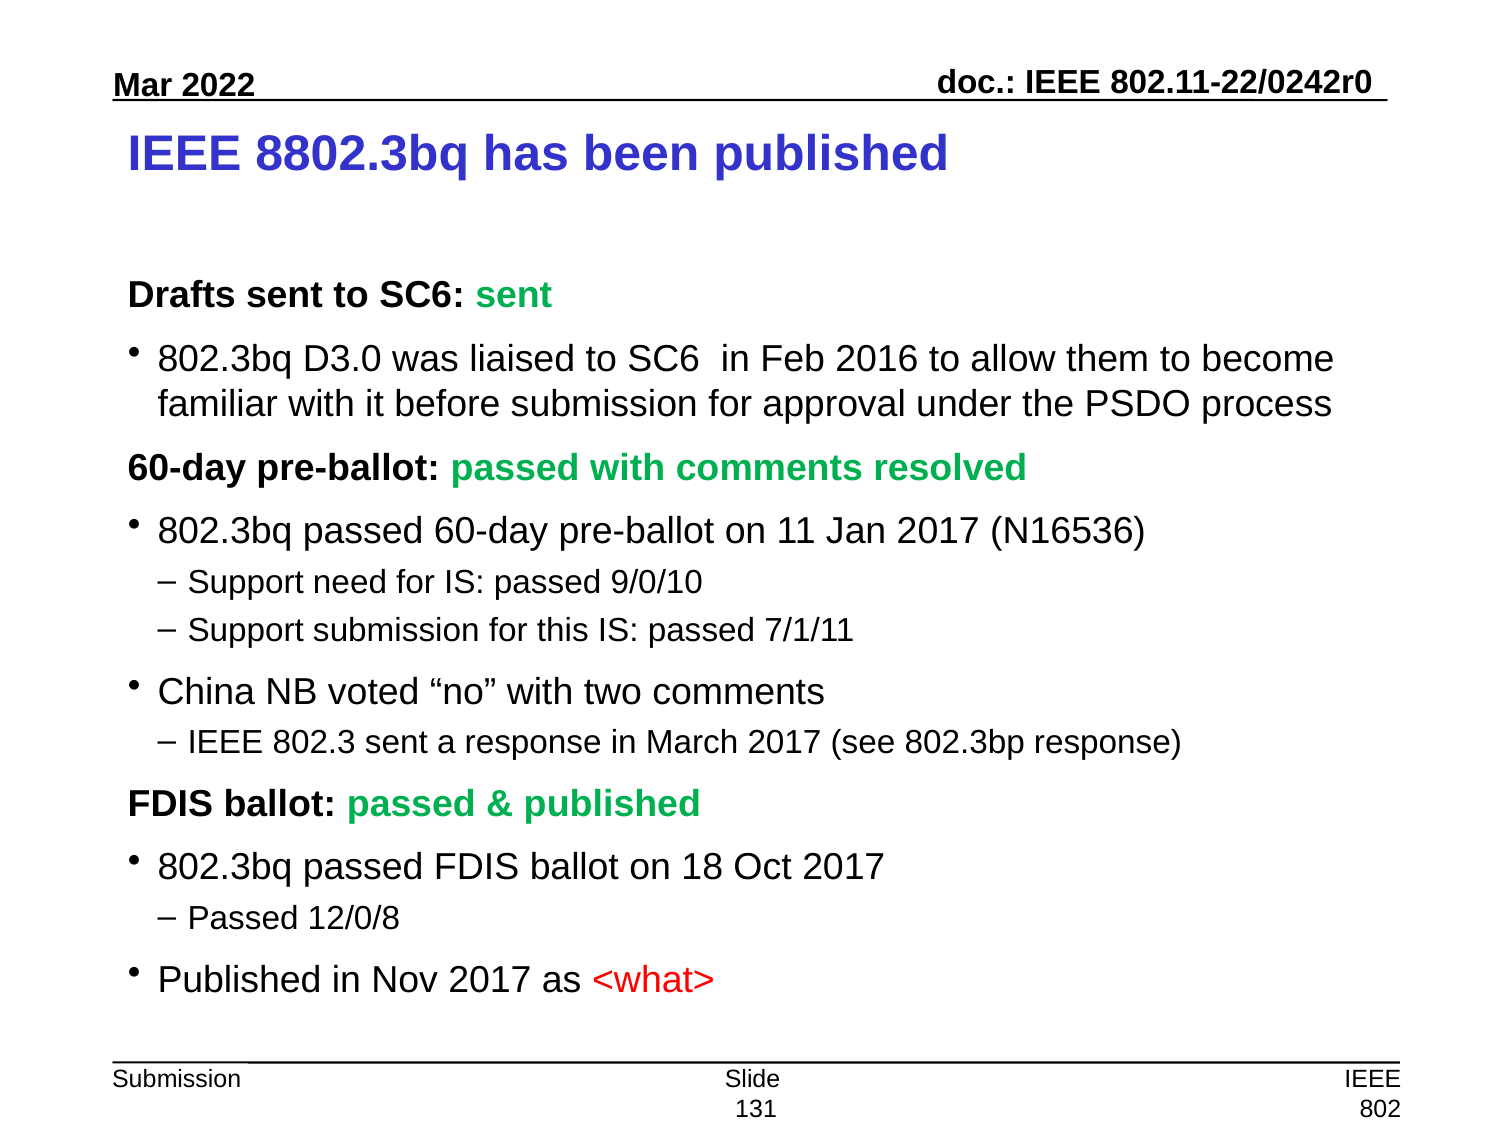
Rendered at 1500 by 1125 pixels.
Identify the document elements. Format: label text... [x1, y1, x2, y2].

list Drafts sent to SC6: sent 802.3bq D3.0 was liaised to SC6 in Feb 2016 to allow them to become familiar with it before submission for approval under the PSDO process 60-day pre-ballot: passed with comments resolved 802.3bq passed 60-day pre-ballot on 11 Jan 2017 (N16536) Support need for IS: passed 9/0/10 Support submission for this IS: passed 7/1/11 China NB voted “no” with two comments IEEE 802.3 sent a response in March 2017 (see 802.3bp response) FDIS ballot: passed & published 802.3bq passed FDIS ballot on 18 Oct 2017 Passed 12/0/8 Published in Nov 2017 as <what> [112, 262, 1388, 938]
title IEEE 8802.3bq has been published [112, 112, 1388, 262]
slide_number Slide 131 [709, 1061, 803, 1093]
footer IEEE 802 [1320, 1061, 1402, 1093]
